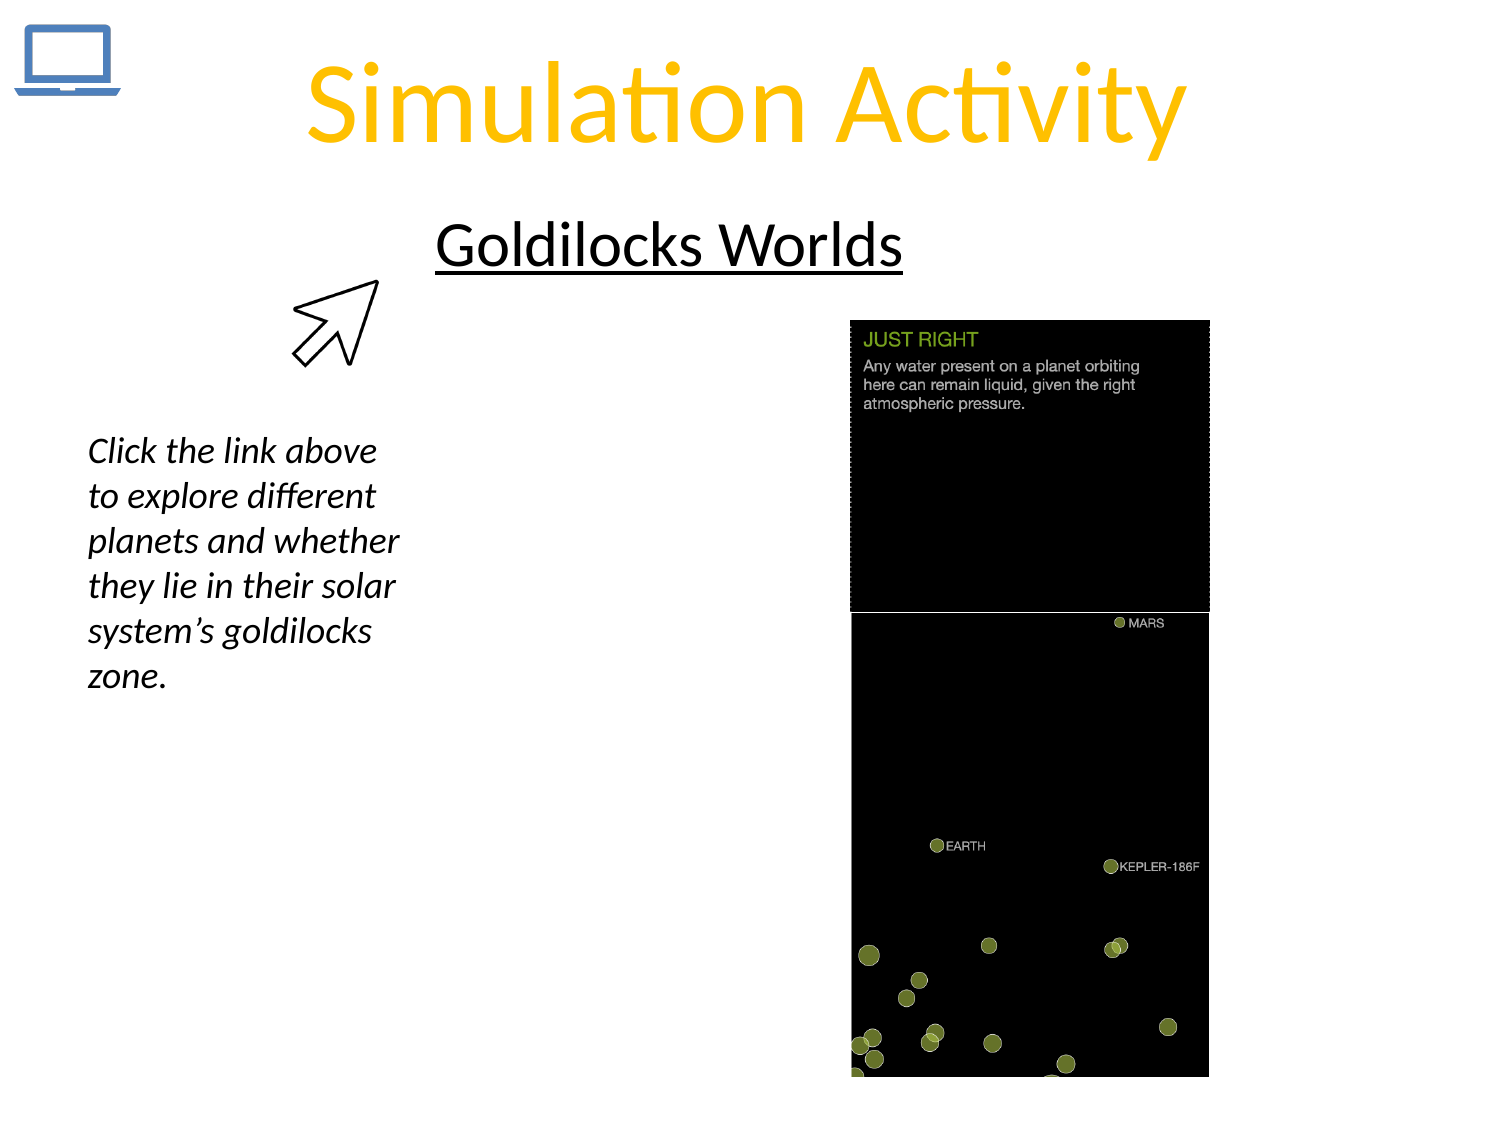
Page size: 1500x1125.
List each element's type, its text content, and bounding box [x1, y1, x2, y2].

text_box Goldilocks Worlds [415, 187, 924, 295]
text_box Simulation Activity [290, 18, 1210, 174]
picture [850, 320, 1211, 1078]
text_box Click the link above to explore different planets and whether they lie in their solar system’s goldilocks zone. [72, 418, 416, 704]
picture [259, 248, 411, 400]
text_box [7, 0, 128, 121]
